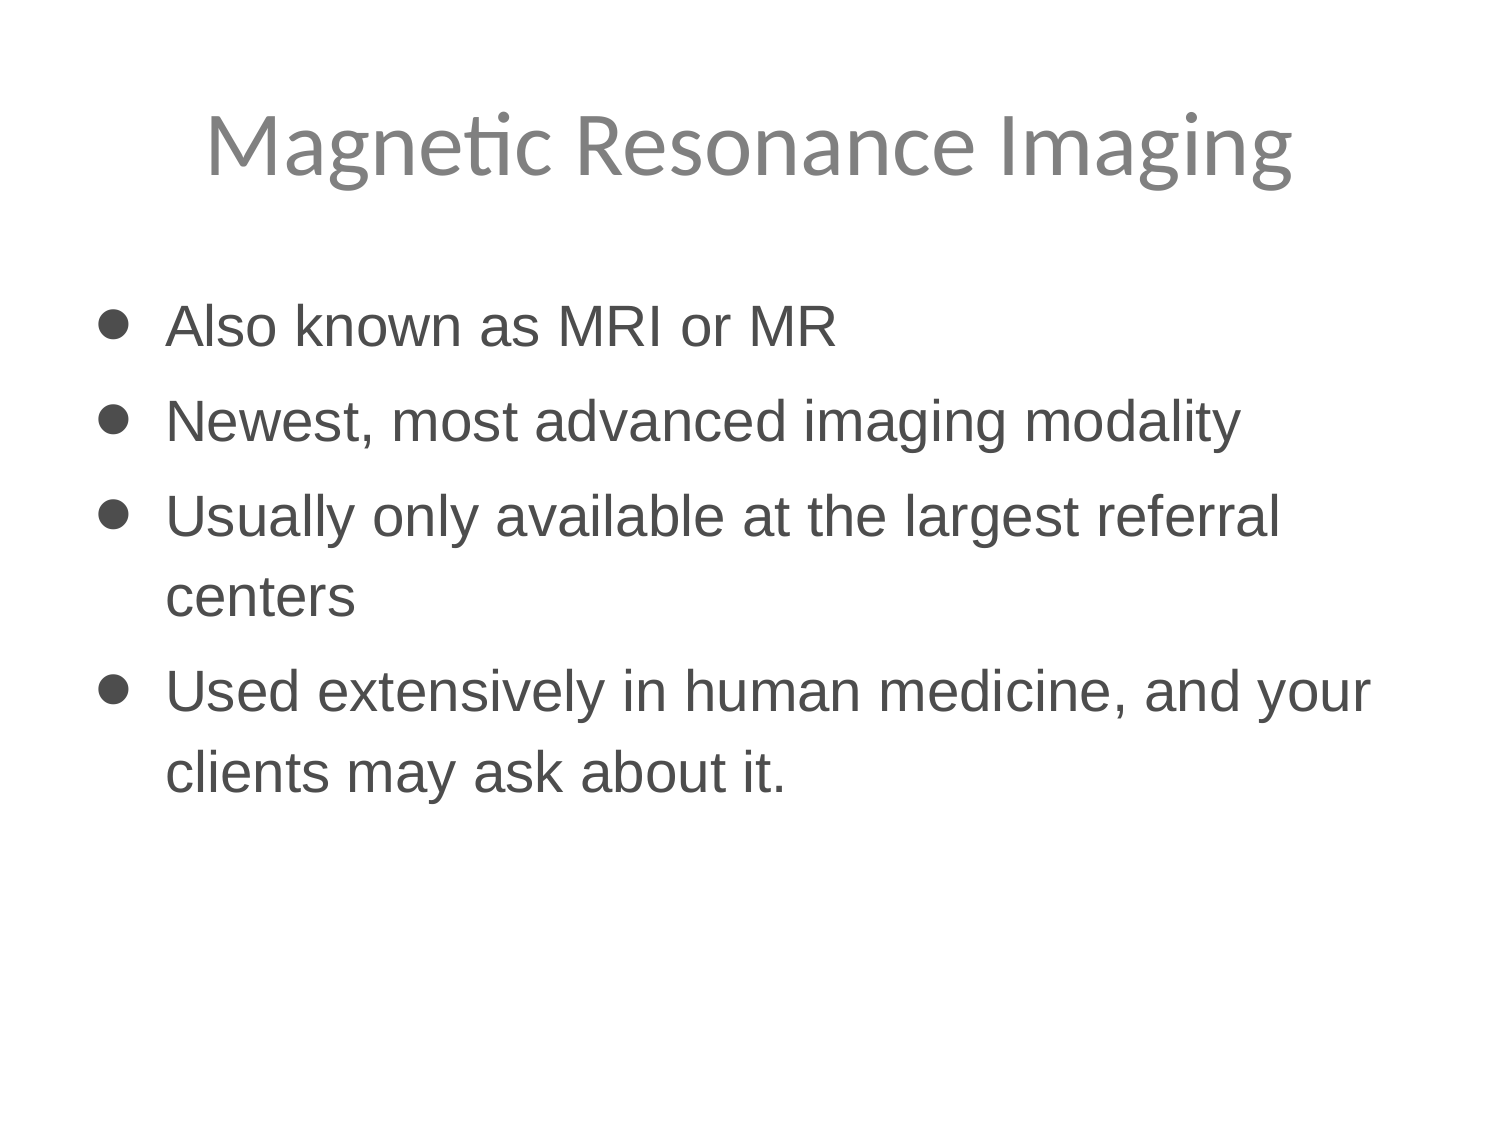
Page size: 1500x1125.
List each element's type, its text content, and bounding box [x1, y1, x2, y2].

title Magnetic Resonance Imaging [75, 45, 1425, 233]
list Also known as MRI or MR Newest, most advanced imaging modality Usually only available at the largest referral centers Used extensively in human medicine, and your clients may ask about it. [75, 262, 1425, 978]
